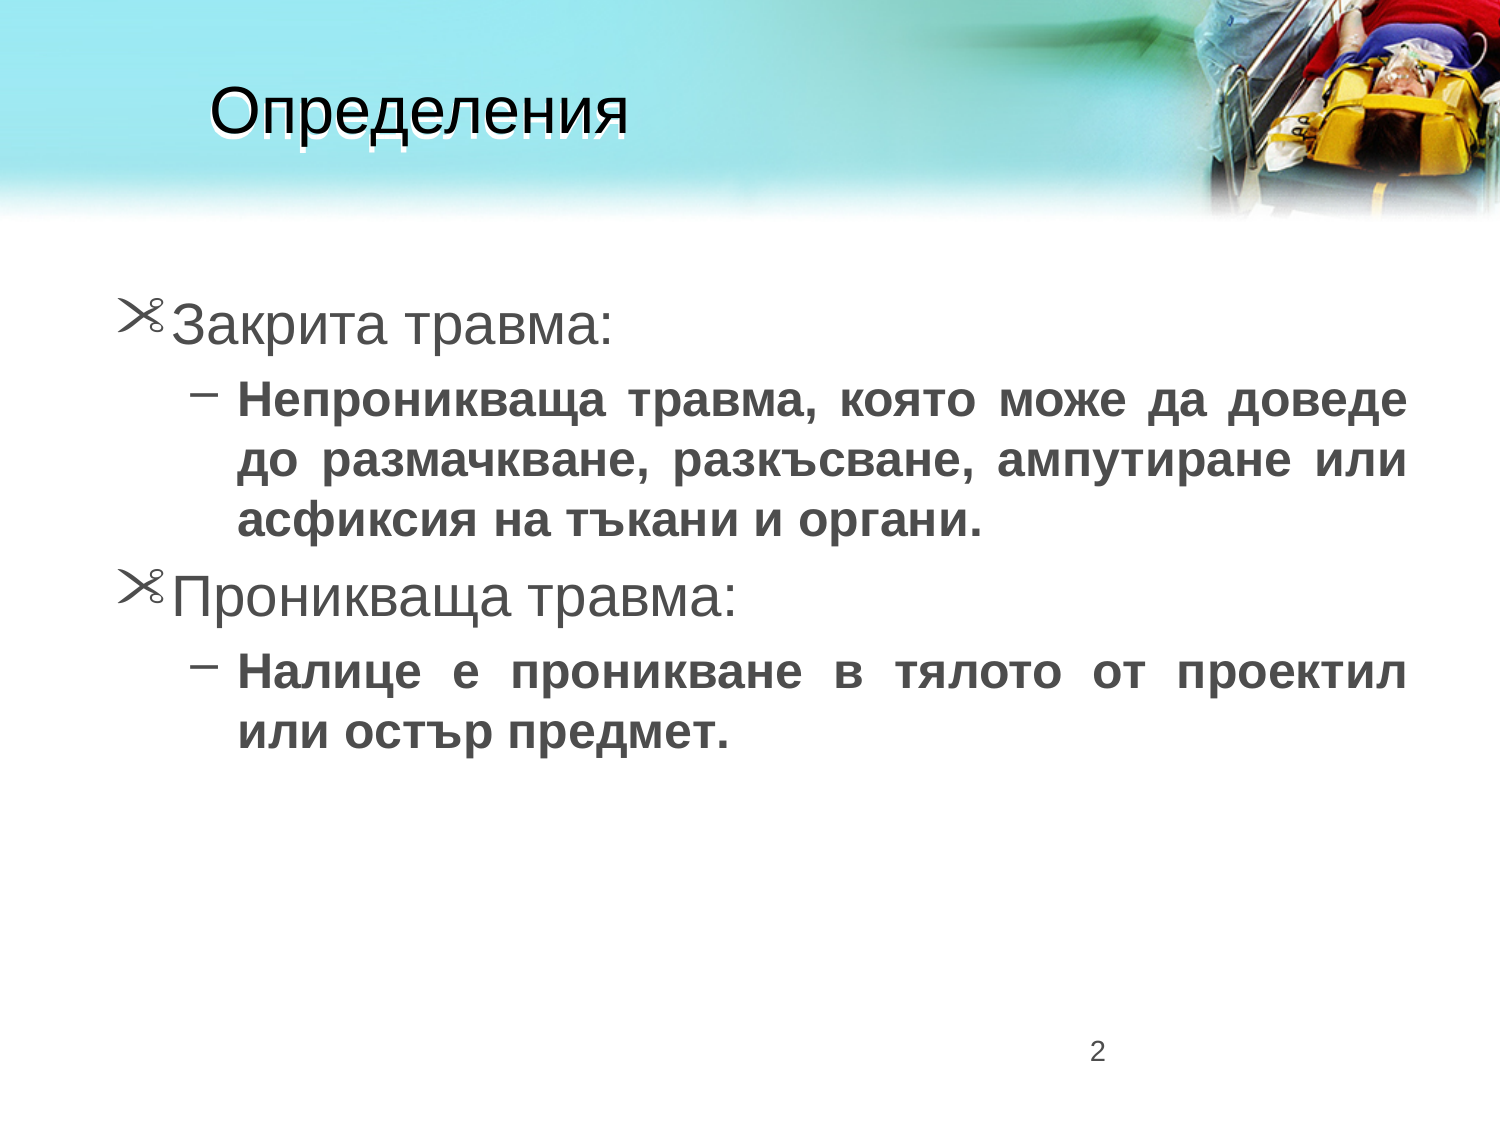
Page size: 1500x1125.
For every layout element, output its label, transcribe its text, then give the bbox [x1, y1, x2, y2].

slide_number 2 [1074, 1024, 1425, 1103]
list Закрита травма: Непроникваща травма, която може да доведе до размачкване, разкъсване, ампутиране или асфиксия на тъкани и органи. Проникваща травма: Налице е проникване в тялото от проектил или остър предмет. [100, 278, 1424, 954]
title Определения [194, 65, 1459, 149]
picture [0, 0, 1500, 1125]
